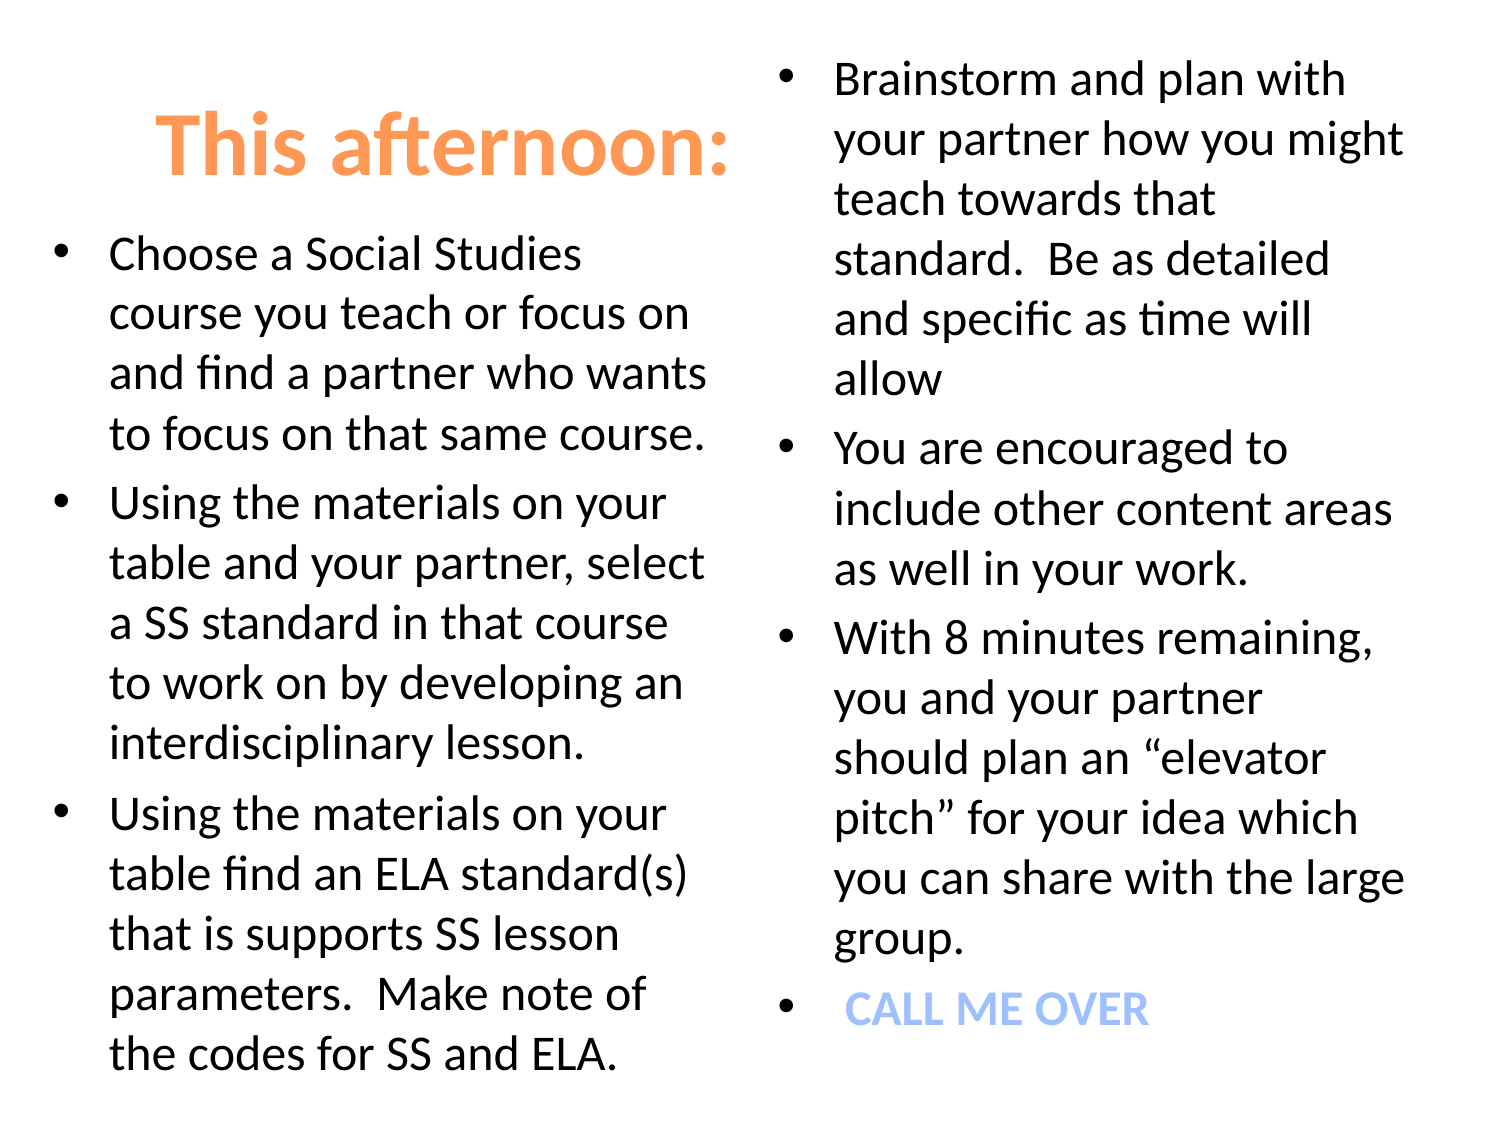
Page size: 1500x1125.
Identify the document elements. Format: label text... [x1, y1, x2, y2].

list Choose a Social Studies course you teach or focus on and find a partner who wants to focus on that same course. Using the materials on your table and your partner, select a SS standard in that course to work on by developing an interdisciplinary lesson. Using the materials on your table find an ELA standard(s) that is supports SS lesson parameters. Make note of the codes for SS and ELA. [37, 212, 738, 1005]
list Brainstorm and plan with your partner how you might teach towards that standard. Be as detailed and specific as time will allow You are encouraged to include other content areas as well in your work. With 8 minutes remaining, you and your partner should plan an “elevator pitch” for your idea which you can share with the large group. CALL ME OVER [762, 37, 1425, 1088]
title This afternoon: [75, 45, 762, 233]
